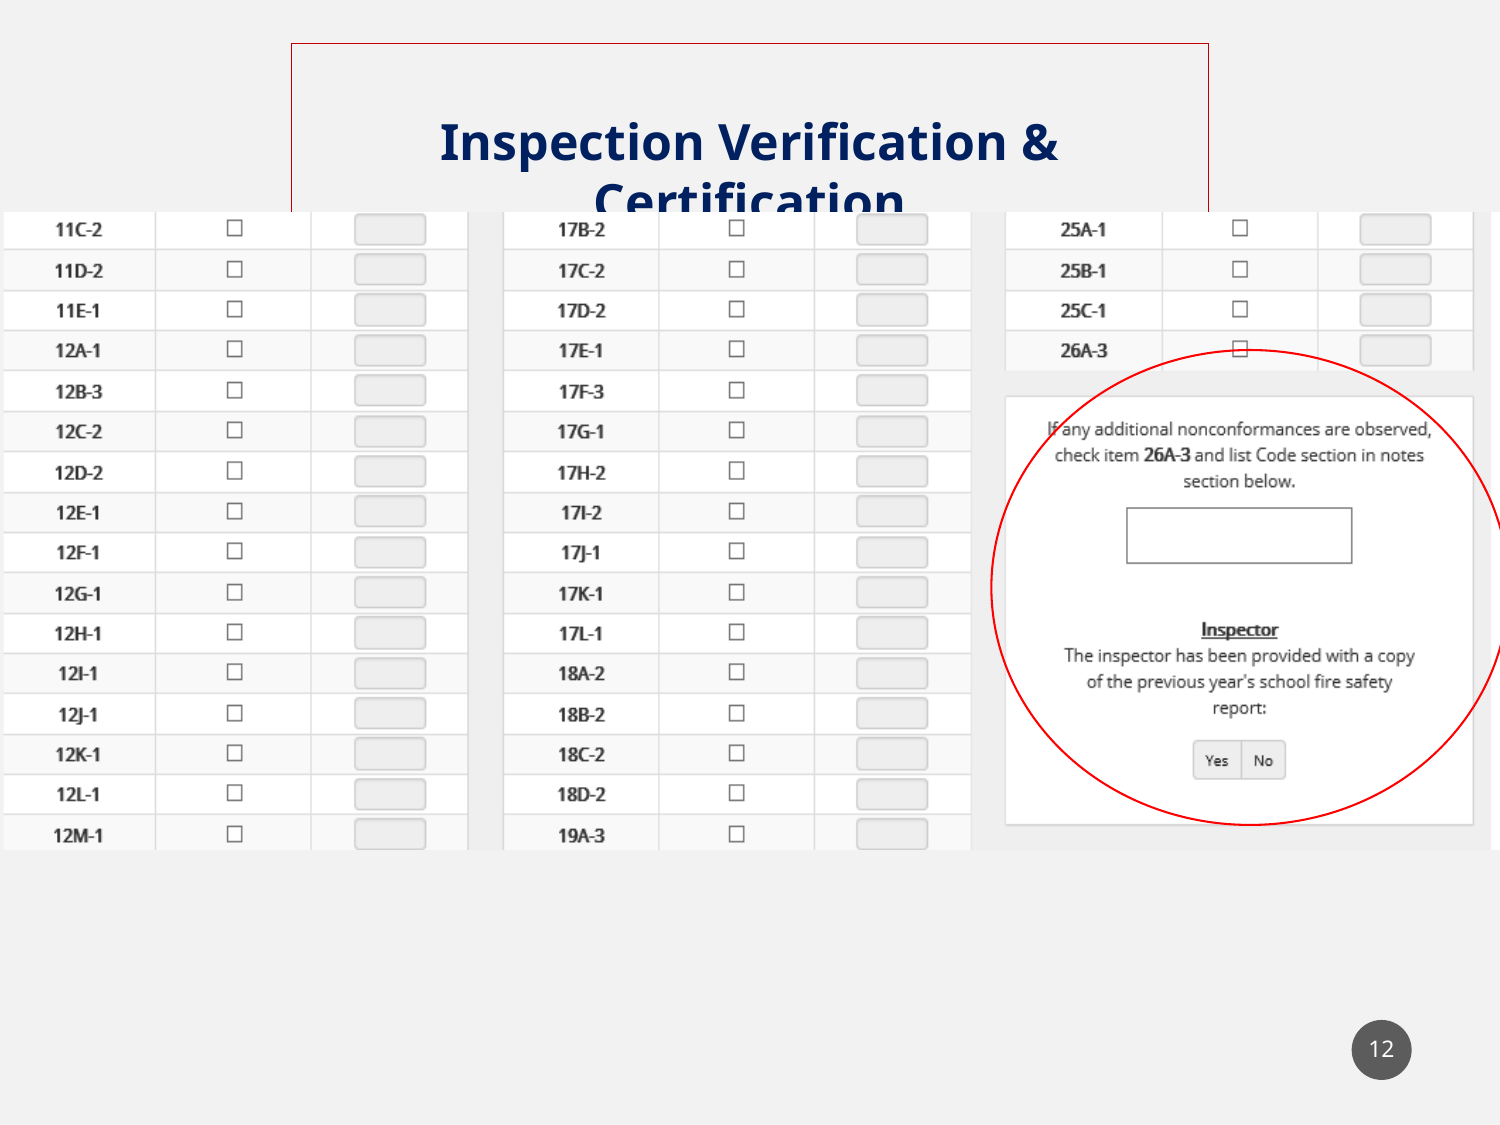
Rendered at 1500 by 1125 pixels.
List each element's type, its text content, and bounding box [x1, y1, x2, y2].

text_box Inspection Verification & Certification [291, 43, 1209, 212]
picture [3, 212, 1500, 850]
slide_number 12 [1351, 1019, 1412, 1080]
